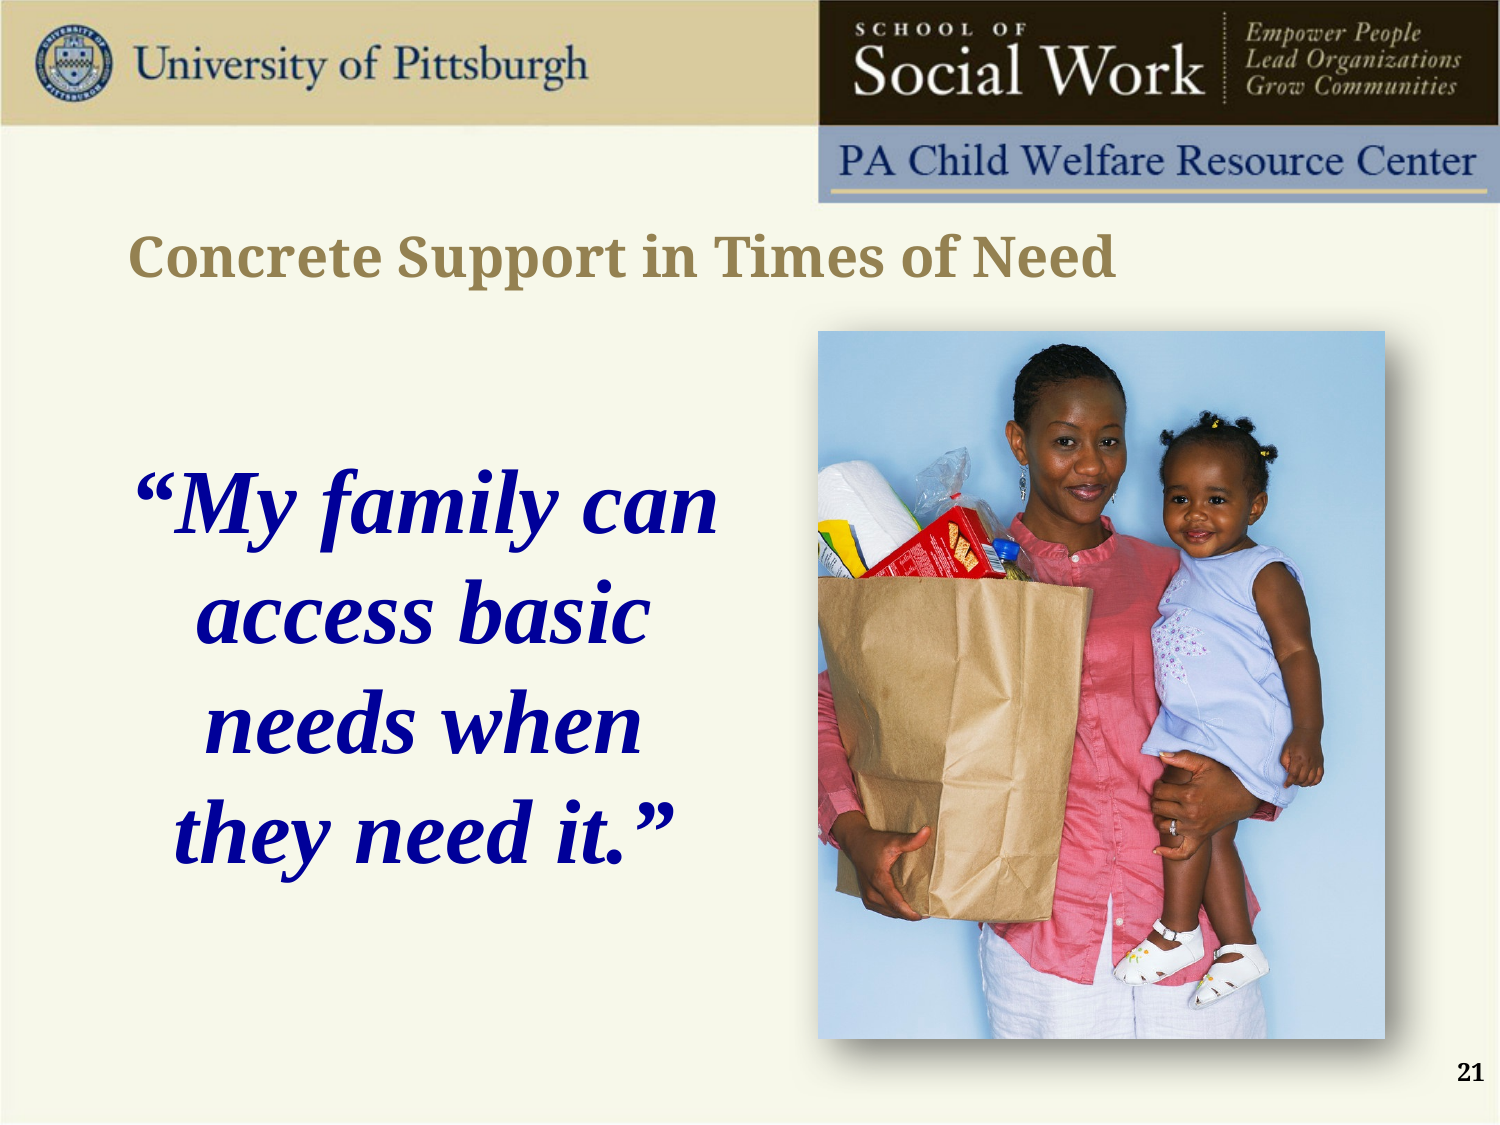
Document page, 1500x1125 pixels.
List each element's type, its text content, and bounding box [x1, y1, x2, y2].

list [818, 330, 1385, 1040]
picture [0, 0, 1500, 1125]
title Concrete Support in Times of Need [112, 211, 1388, 299]
list “My family can access basic needs when they need it.” [112, 434, 738, 1082]
